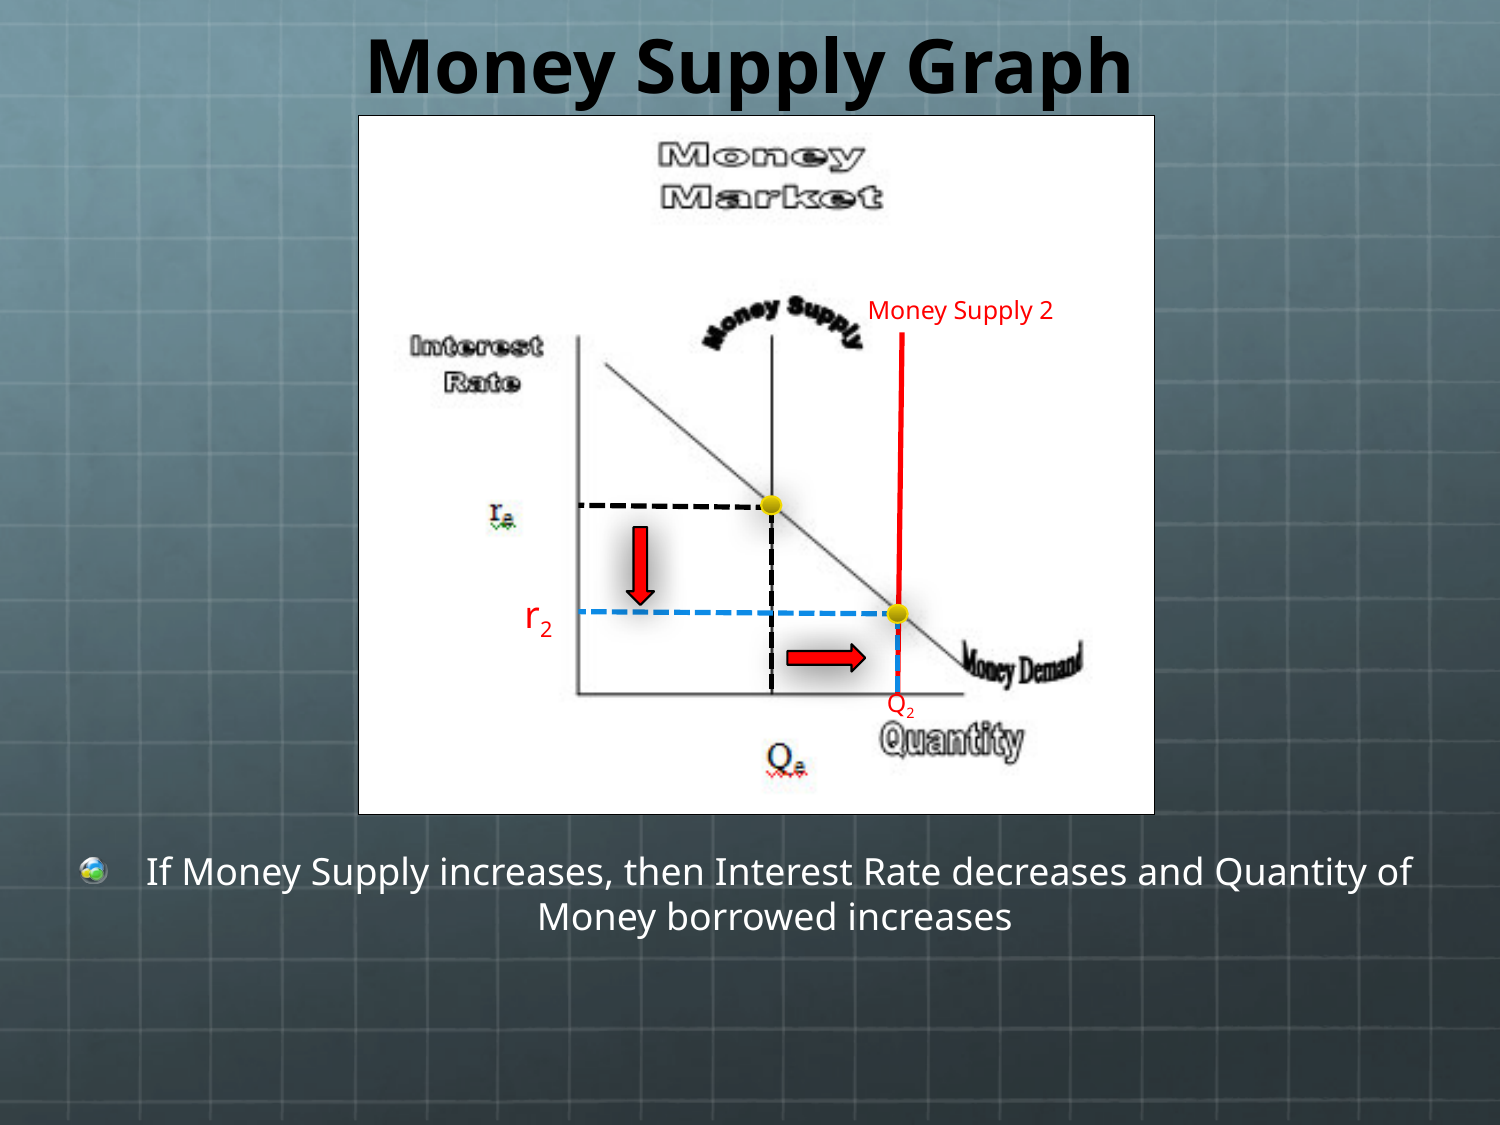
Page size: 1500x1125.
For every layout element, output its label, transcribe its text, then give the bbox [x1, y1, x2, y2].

picture [0, 0, 1500, 1125]
title Money Supply Graph [127, 0, 1372, 200]
text_box If Money Supply increases, then Interest Rate decreases and Quantity of Money borrowed increases [30, 840, 1463, 1076]
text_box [577, 504, 772, 508]
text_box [897, 331, 903, 591]
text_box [577, 611, 899, 615]
